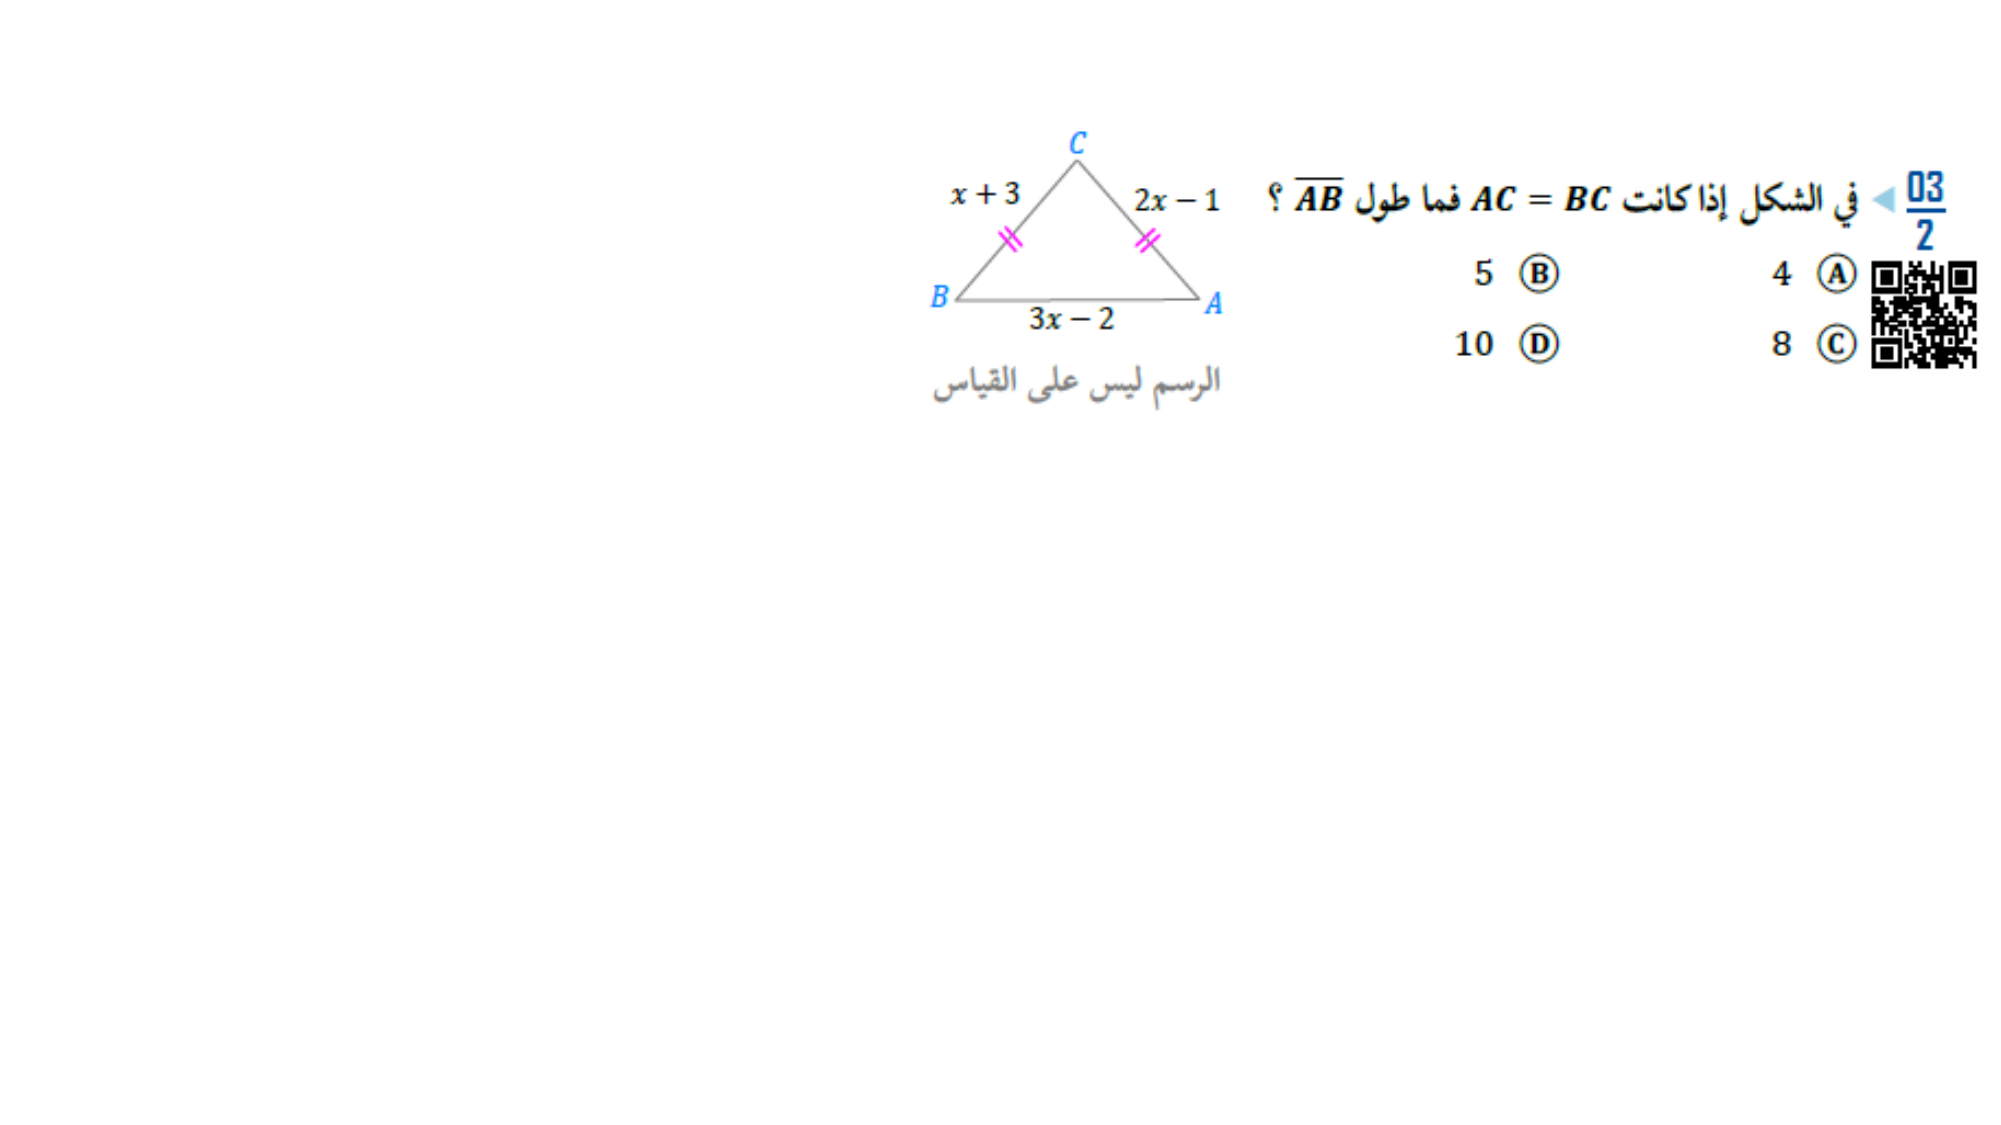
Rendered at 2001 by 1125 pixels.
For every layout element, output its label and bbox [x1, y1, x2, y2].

picture [887, 119, 1986, 424]
